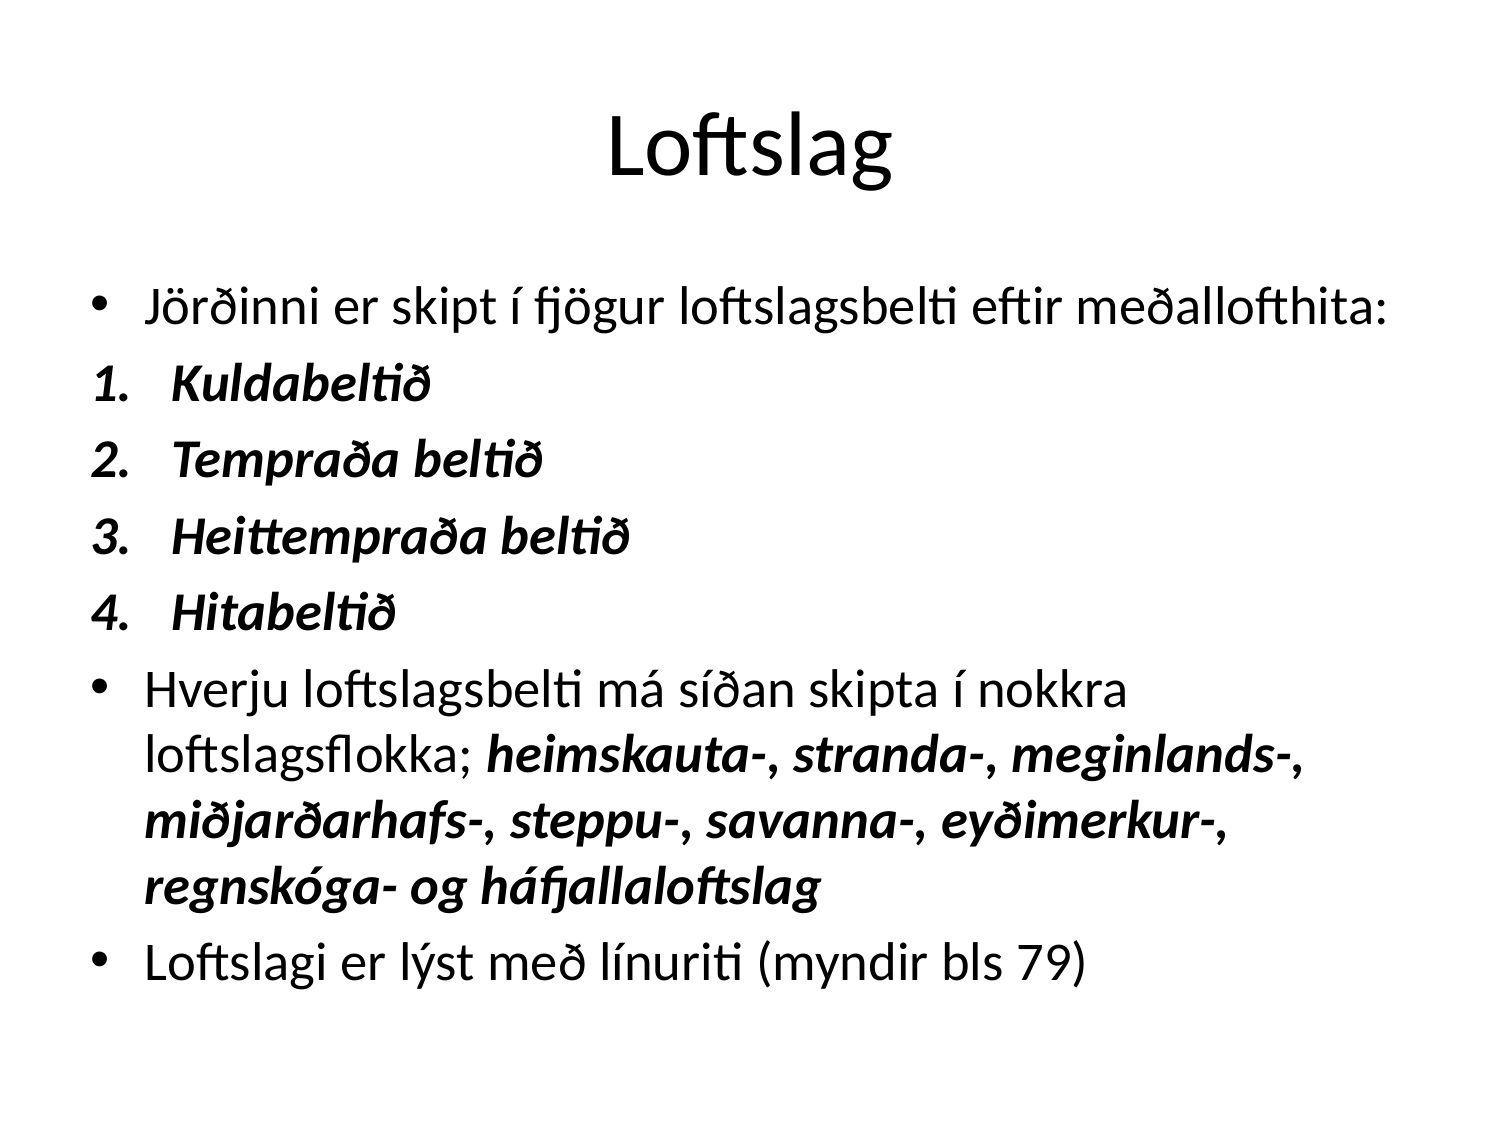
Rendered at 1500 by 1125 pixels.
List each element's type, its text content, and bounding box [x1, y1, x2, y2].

title Loftslag [75, 45, 1425, 233]
list Jörðinni er skipt í fjögur loftslagsbelti eftir meðallofthita: Kuldabeltið Tempraða beltið Heittempraða beltið Hitabeltið Hverju loftslagsbelti má síðan skipta í nokkra loftslagsflokka; heimskauta-, stranda-, meginlands-, miðjarðarhafs-, steppu-, savanna-, eyðimerkur-, regnskóga- og háfjallaloftslag Loftslagi er lýst með línuriti (myndir bls 79) [75, 262, 1425, 1005]
